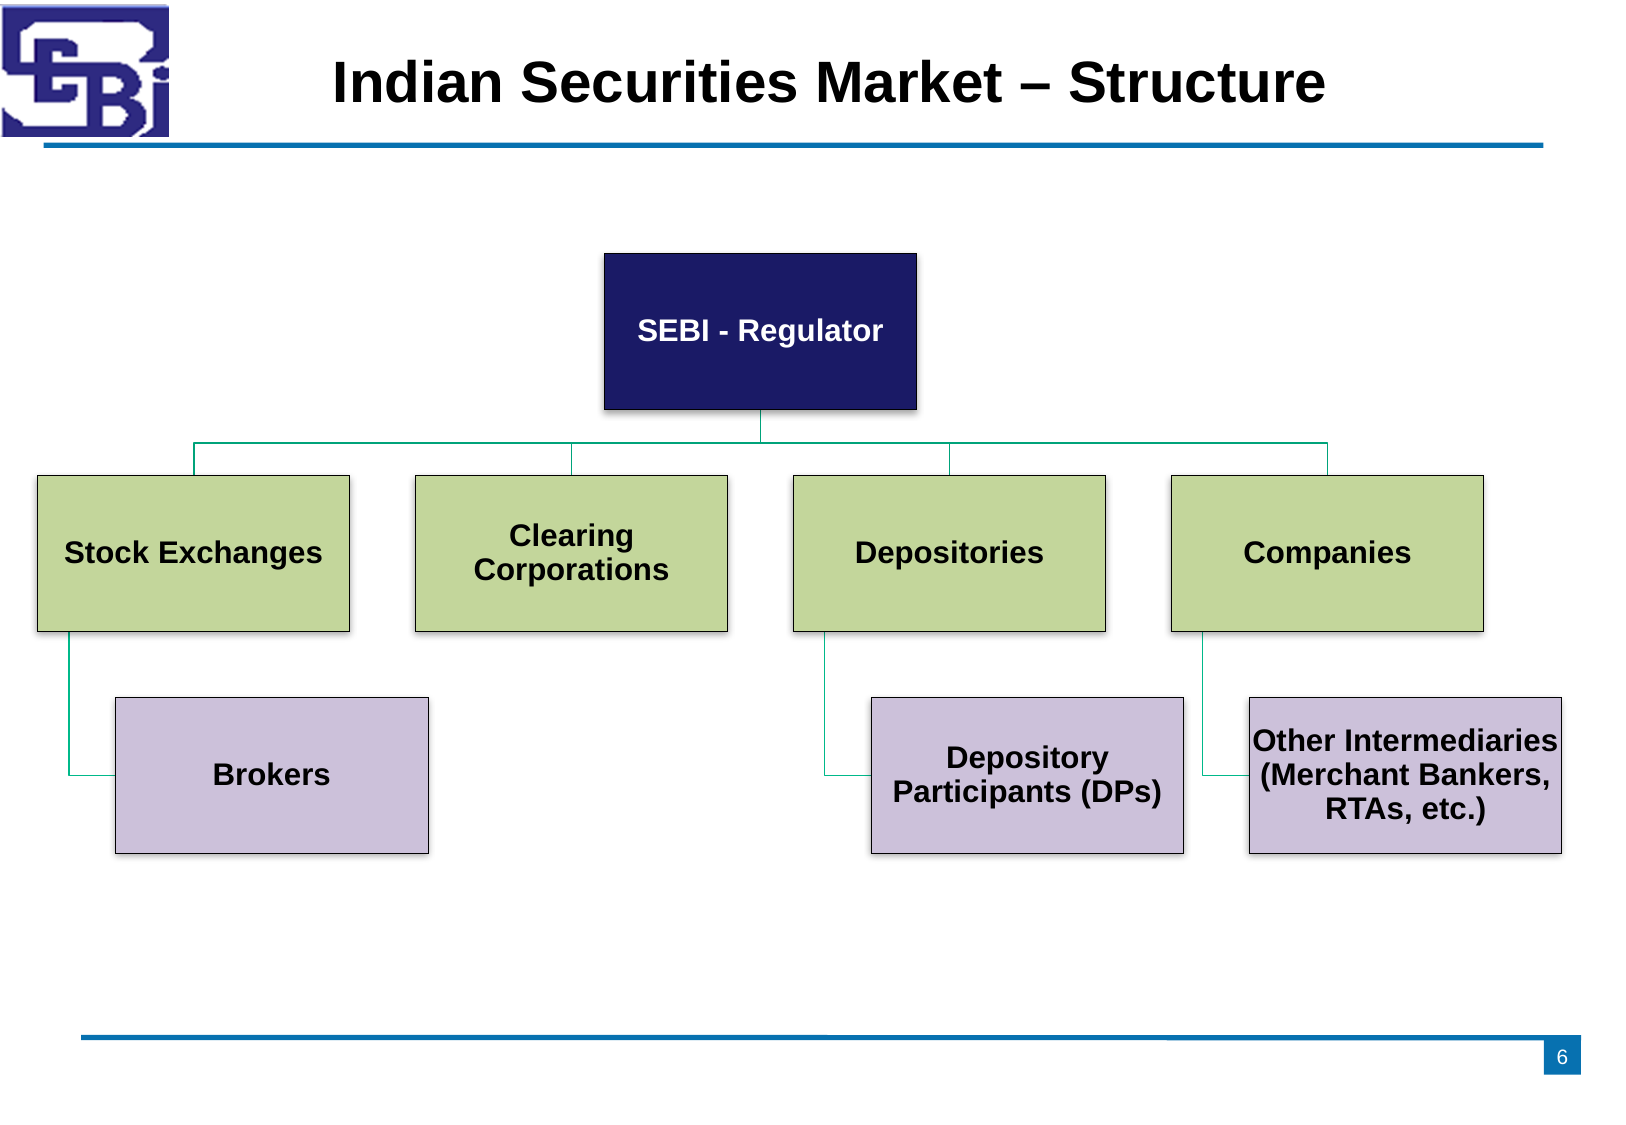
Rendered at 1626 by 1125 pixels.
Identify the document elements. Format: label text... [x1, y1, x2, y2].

text_box 6 [1543, 1037, 1581, 1075]
text_box Indian Securities Market – Structure [0, 0, 1625, 123]
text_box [36, 158, 1563, 949]
picture [0, 4, 170, 137]
